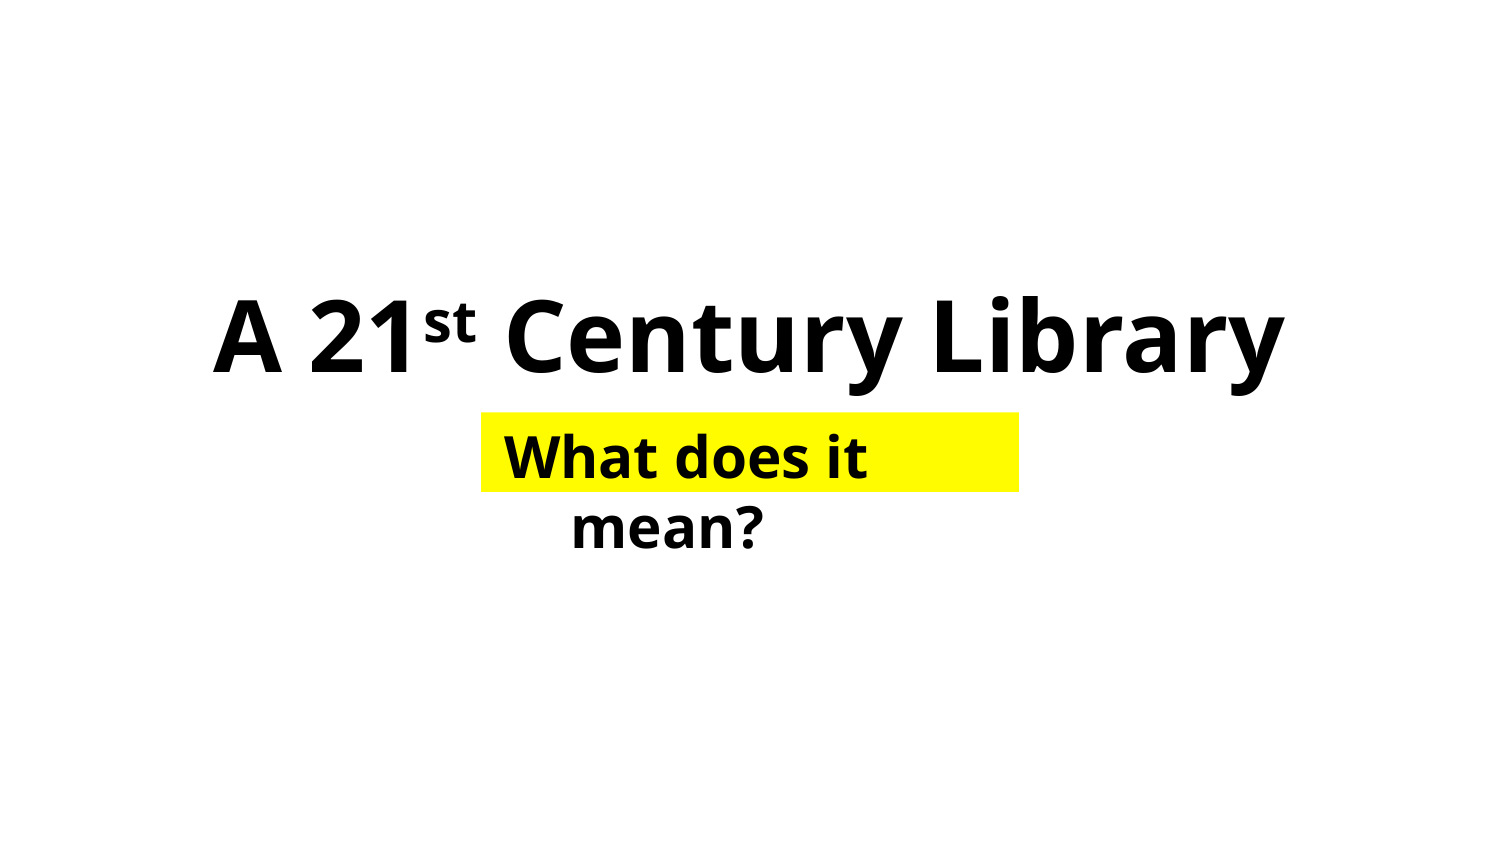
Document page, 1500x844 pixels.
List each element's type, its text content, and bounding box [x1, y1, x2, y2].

text_box A 21st Century Library [0, 310, 1500, 408]
text_box What does it mean? [481, 412, 1019, 492]
